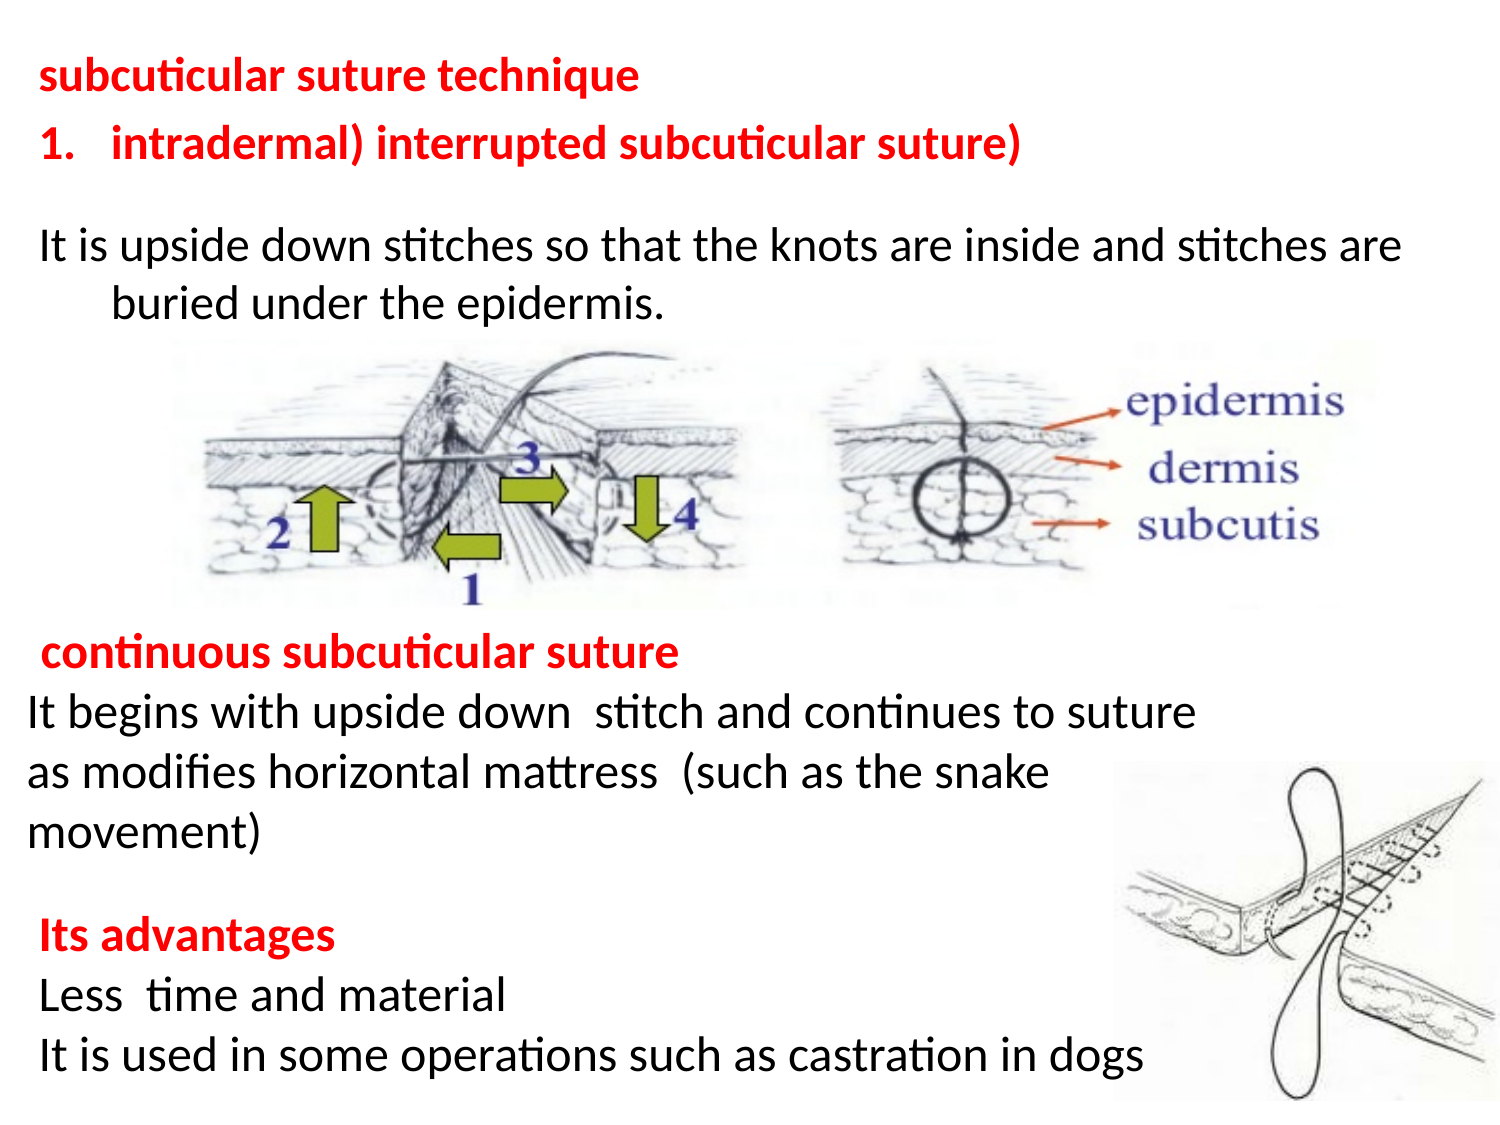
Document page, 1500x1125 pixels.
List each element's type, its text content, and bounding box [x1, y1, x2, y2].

text_box continuous subcuticular suture It begins with upside down stitch and continues to suture as modifies horizontal mattress (such as the snake movement) [11, 610, 1231, 866]
list subcuticular suture technique intradermal) interrupted subcuticular suture) It is upside down stitches so that the knots are inside and stitches are buried under the epidermis. [23, 35, 1444, 340]
text_box Its advantages Less time and material It is used in some operations such as castration in dogs [23, 893, 1107, 1089]
picture [116, 339, 1383, 610]
picture [1112, 761, 1500, 1101]
